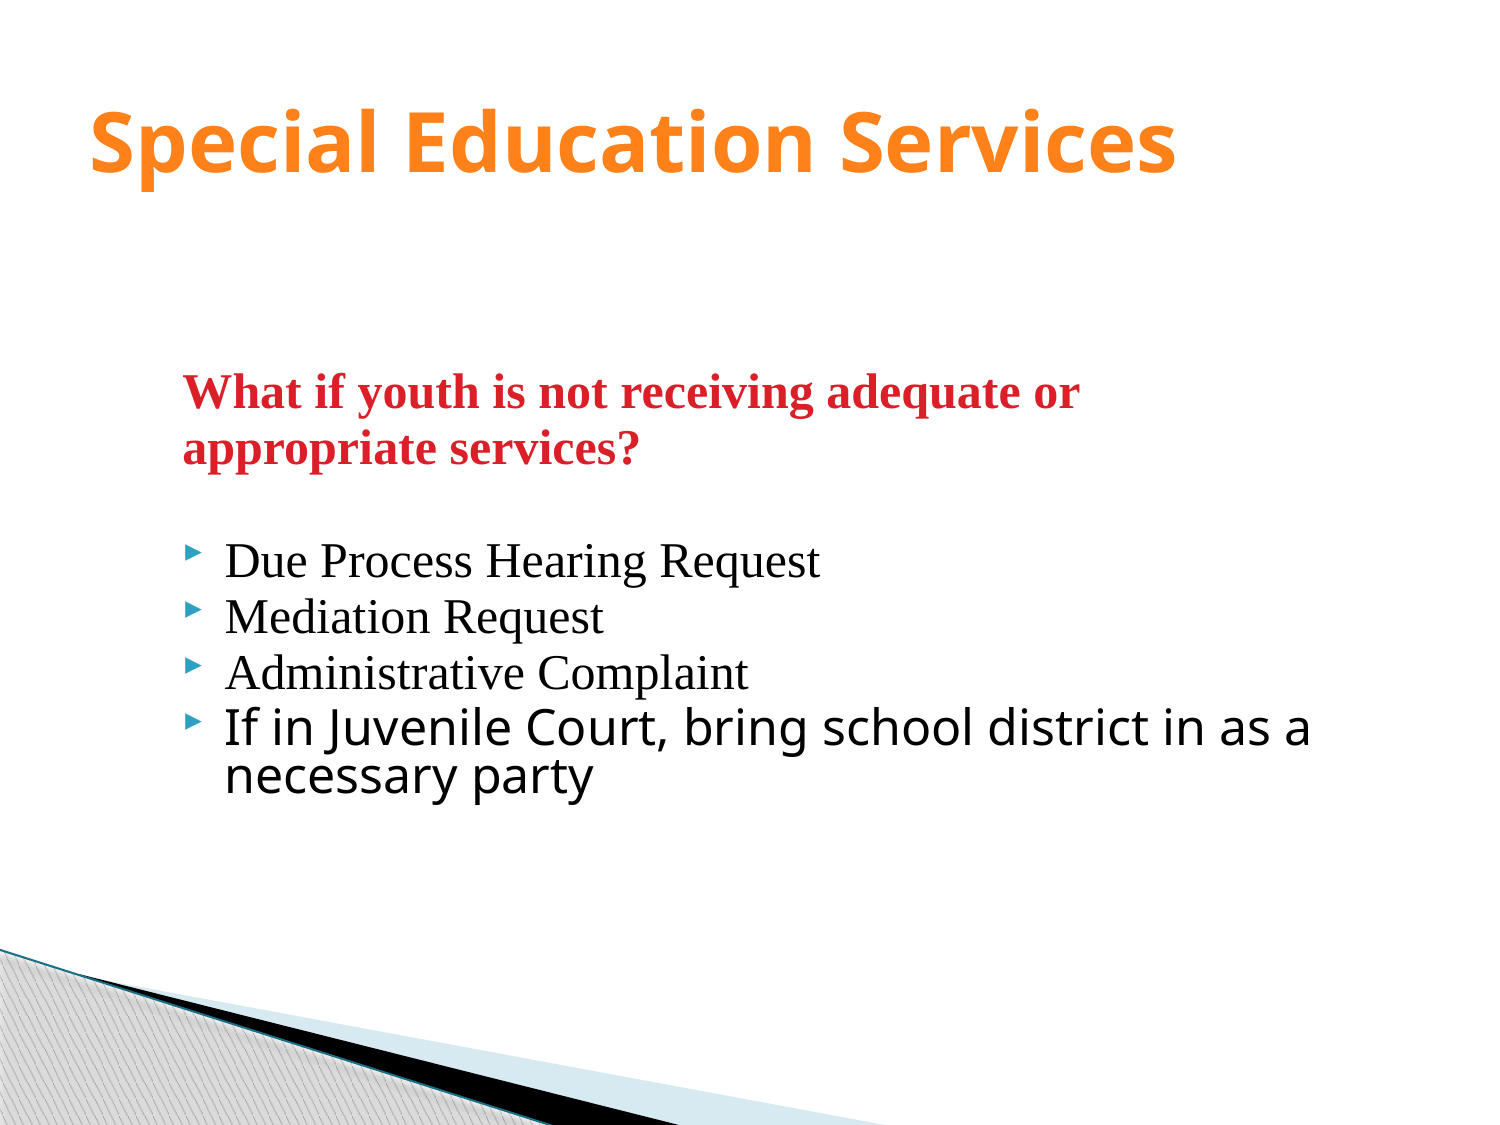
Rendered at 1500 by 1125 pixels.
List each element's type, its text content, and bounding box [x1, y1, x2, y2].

list What if youth is not receiving adequate or appropriate services? Due Process Hearing Request Mediation Request Administrative Complaint If in Juvenile Court, bring school district in as a necessary party [149, 362, 1481, 1000]
title Special Education Services [75, 45, 1425, 233]
